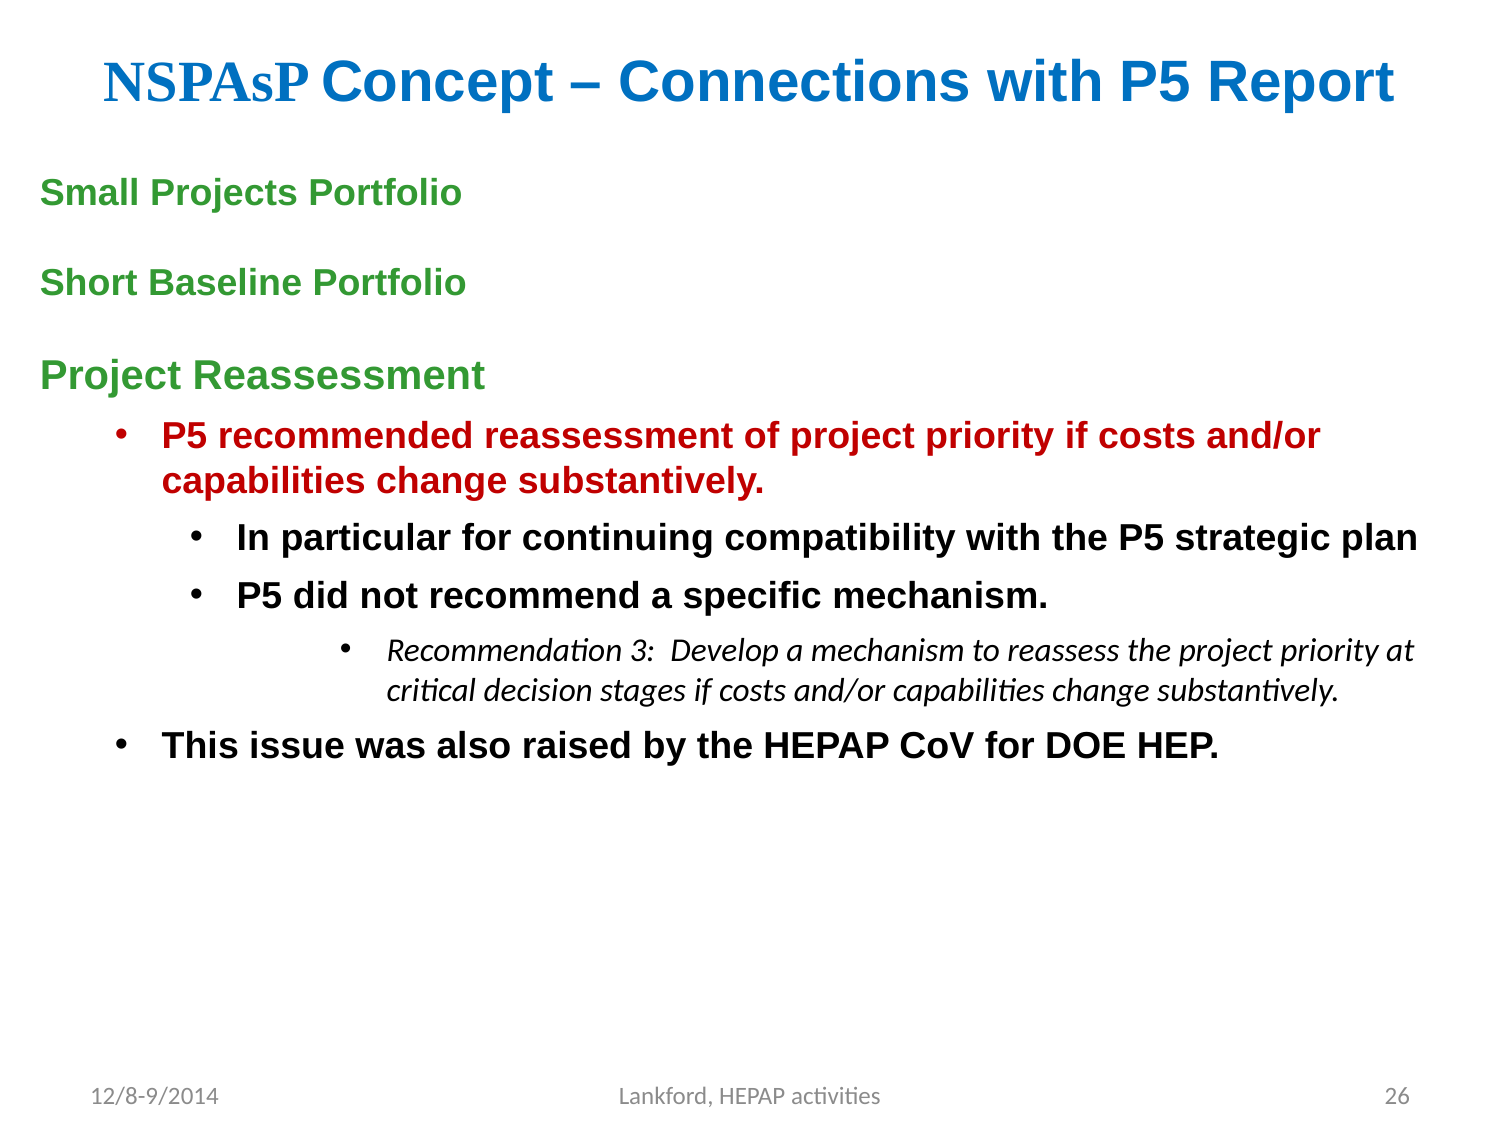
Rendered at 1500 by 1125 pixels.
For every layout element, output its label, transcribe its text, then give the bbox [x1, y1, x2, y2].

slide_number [75, 1065, 425, 1125]
footer Lankford, HEPAP activities [437, 1065, 1063, 1125]
slide_number 26 [1074, 1065, 1425, 1125]
title NSPAsP Concept – Connections with P5 Report [0, 0, 1500, 157]
text_box Small Projects Portfolio Short Baseline Portfolio Project Reassessment P5 recommended reassessment of project priority if costs and/or capabilities change substantively. In particular for continuing compatibility with the P5 strategic plan P5 did not recommend a specific mechanism. Recommendation 3: Develop a mechanism to reassess the project priority at critical decision stages if costs and/or capabilities change substantively. This issue was also raised by the HEPAP CoV for DOE HEP. [24, 160, 1475, 773]
